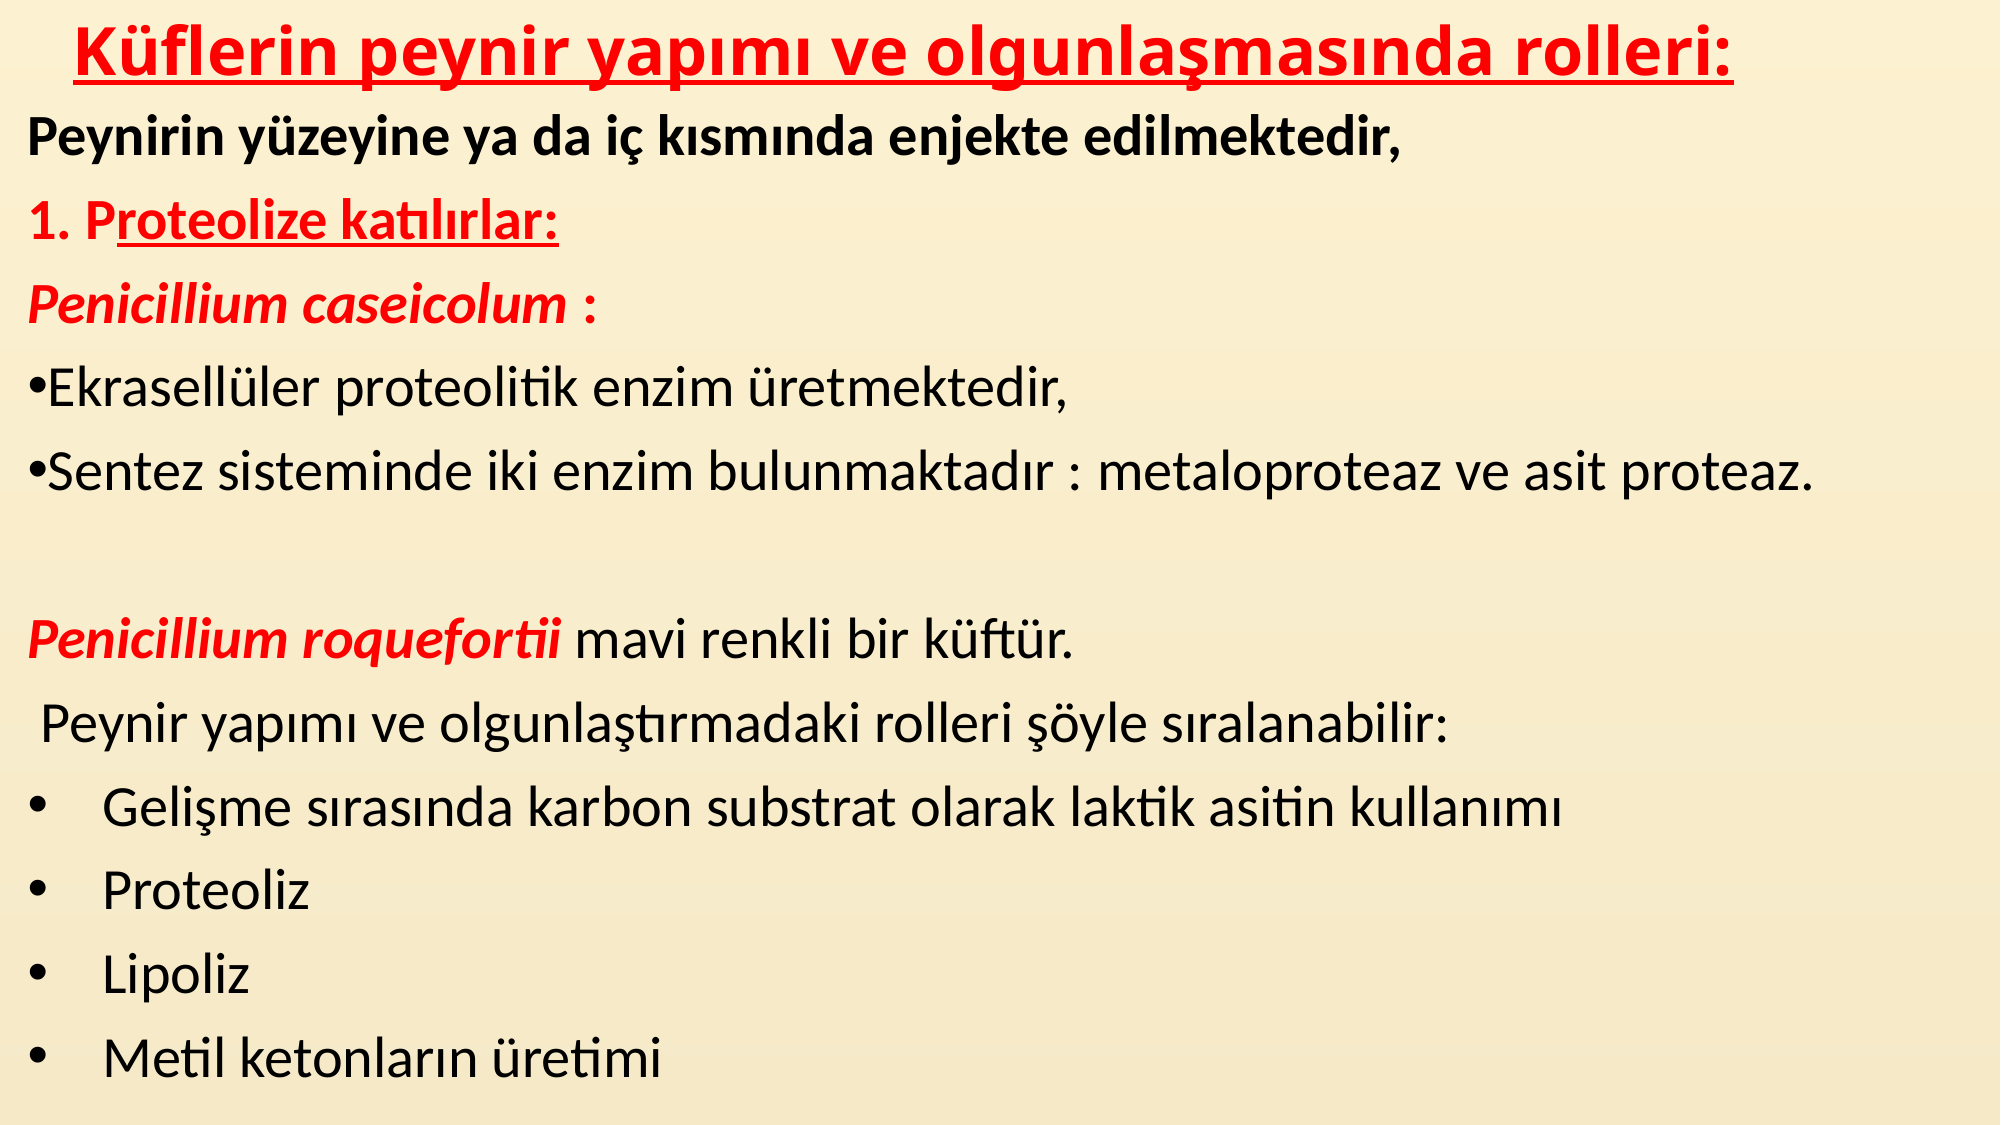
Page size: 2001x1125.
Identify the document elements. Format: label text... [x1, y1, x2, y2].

title Küflerin peynir yapımı ve olgunlaşmasında rolleri: [0, 0, 1878, 97]
subtitle Peynirin yüzeyine ya da iç kısmında enjekte edilmektedir, 1. Proteolize katılırlar: Penicillium caseicolum : Ekrasellüler proteolitik enzim üretmektedir, Sentez sisteminde iki enzim bulunmaktadır : metaloproteaz ve asit proteaz. Penicillium roquefortii mavi renkli bir küftür. Peynir yapımı ve olgunlaştırmadaki rolleri şöyle sıralanabilir: Gelişme sırasında karbon substrat olarak laktik asitin kullanımı Proteoliz Lipoliz Metil ketonların üretimi [12, 97, 1967, 1116]
